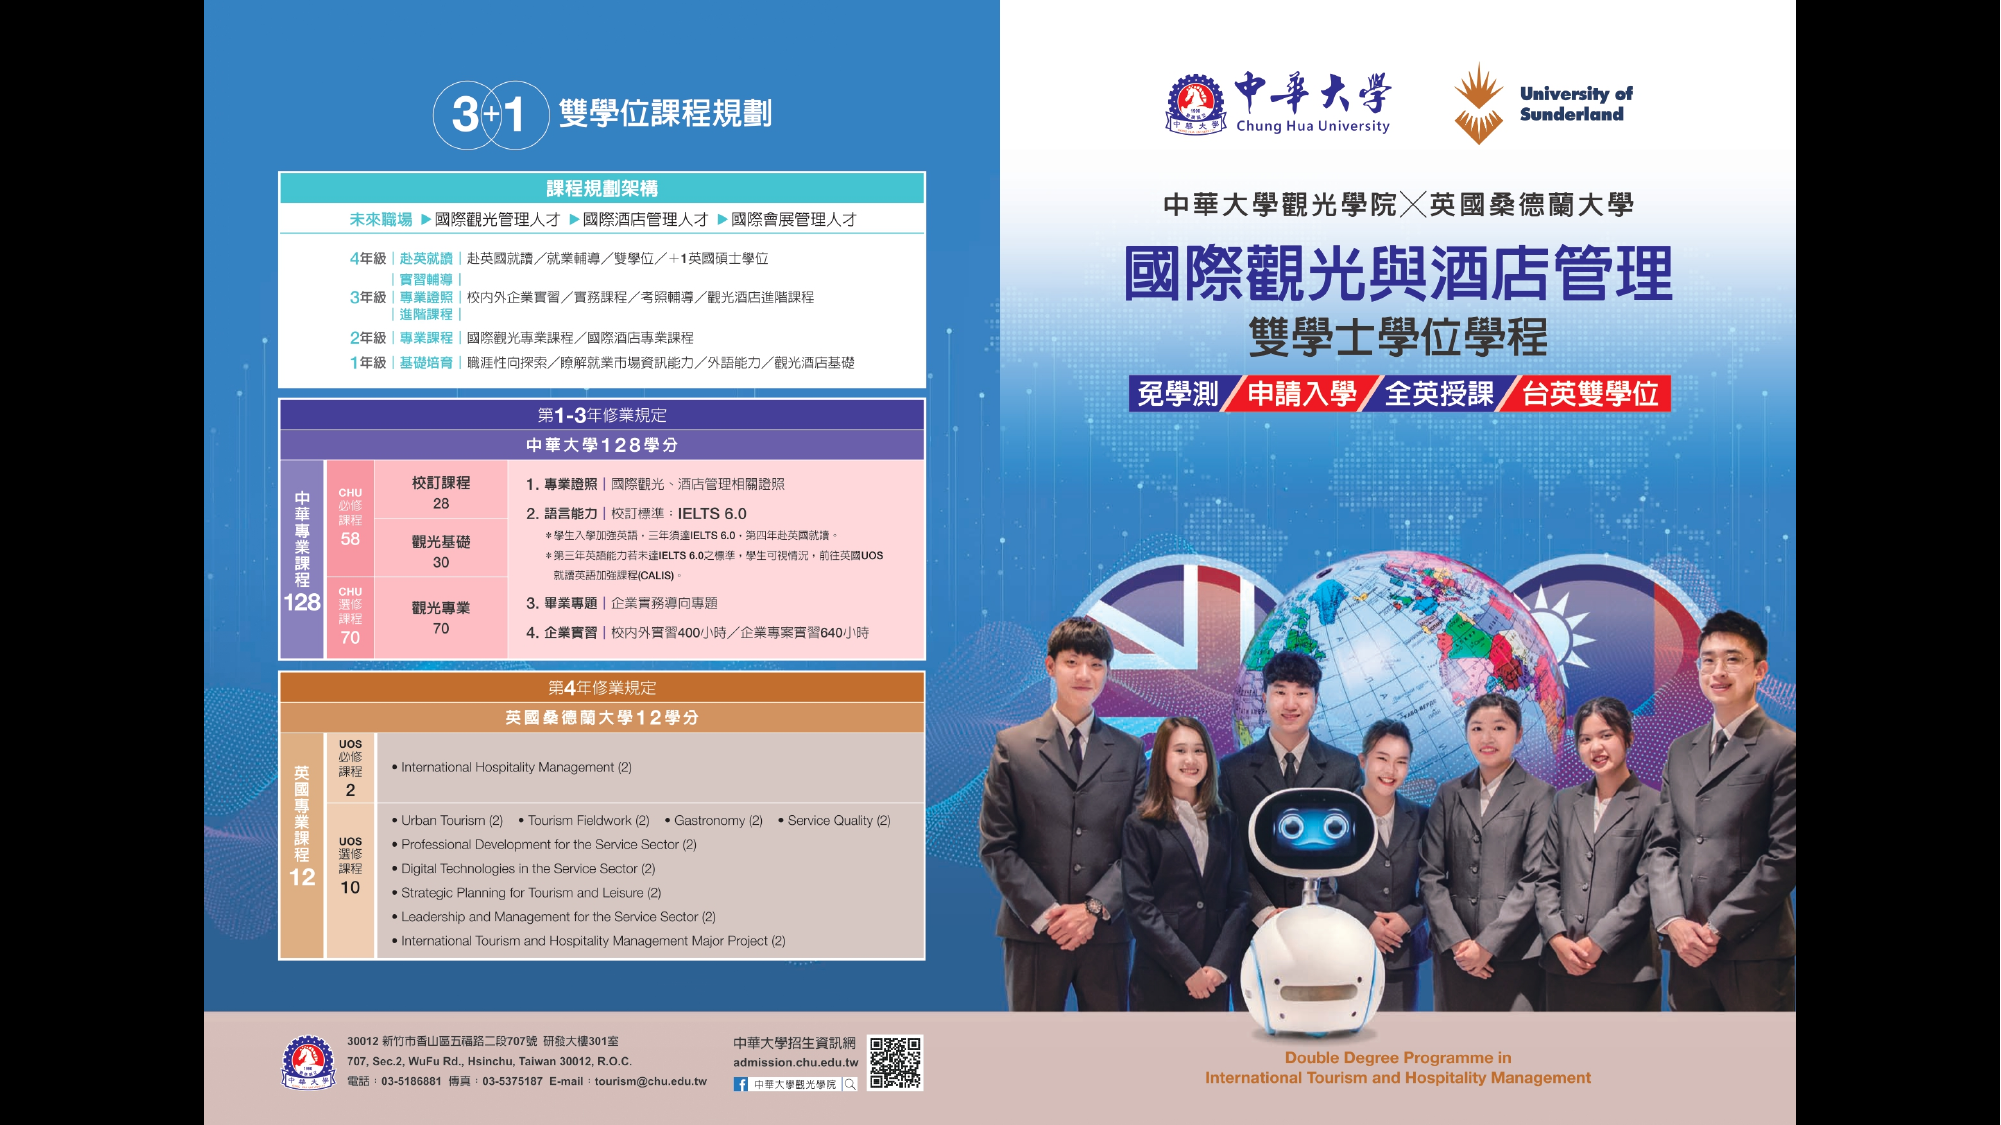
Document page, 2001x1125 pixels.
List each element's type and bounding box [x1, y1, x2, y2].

picture [204, 0, 1796, 1125]
